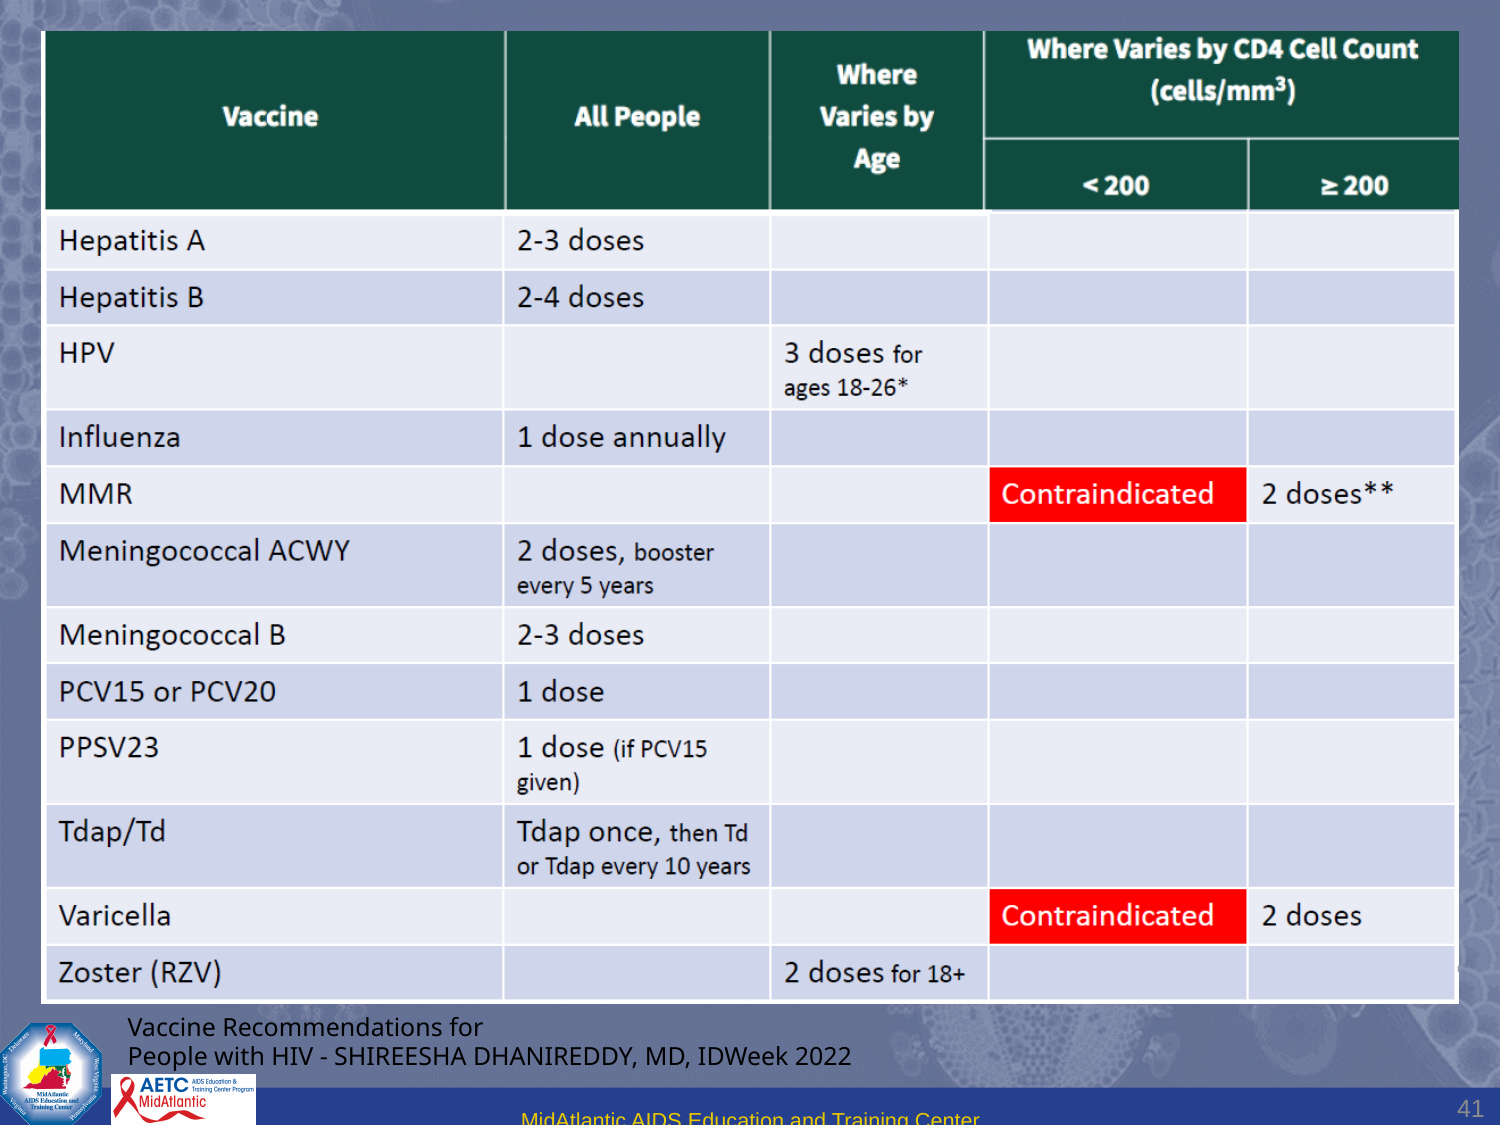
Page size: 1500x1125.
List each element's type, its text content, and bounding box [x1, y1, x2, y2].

footer Vaccine Recommendations for People with HIV - SHIREESHA DHANIREDDY, MD, IDWeek 2022 [112, 1012, 1050, 1070]
slide_number 41 [1149, 1077, 1500, 1125]
picture [0, 0, 1500, 1125]
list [41, 31, 1459, 1004]
